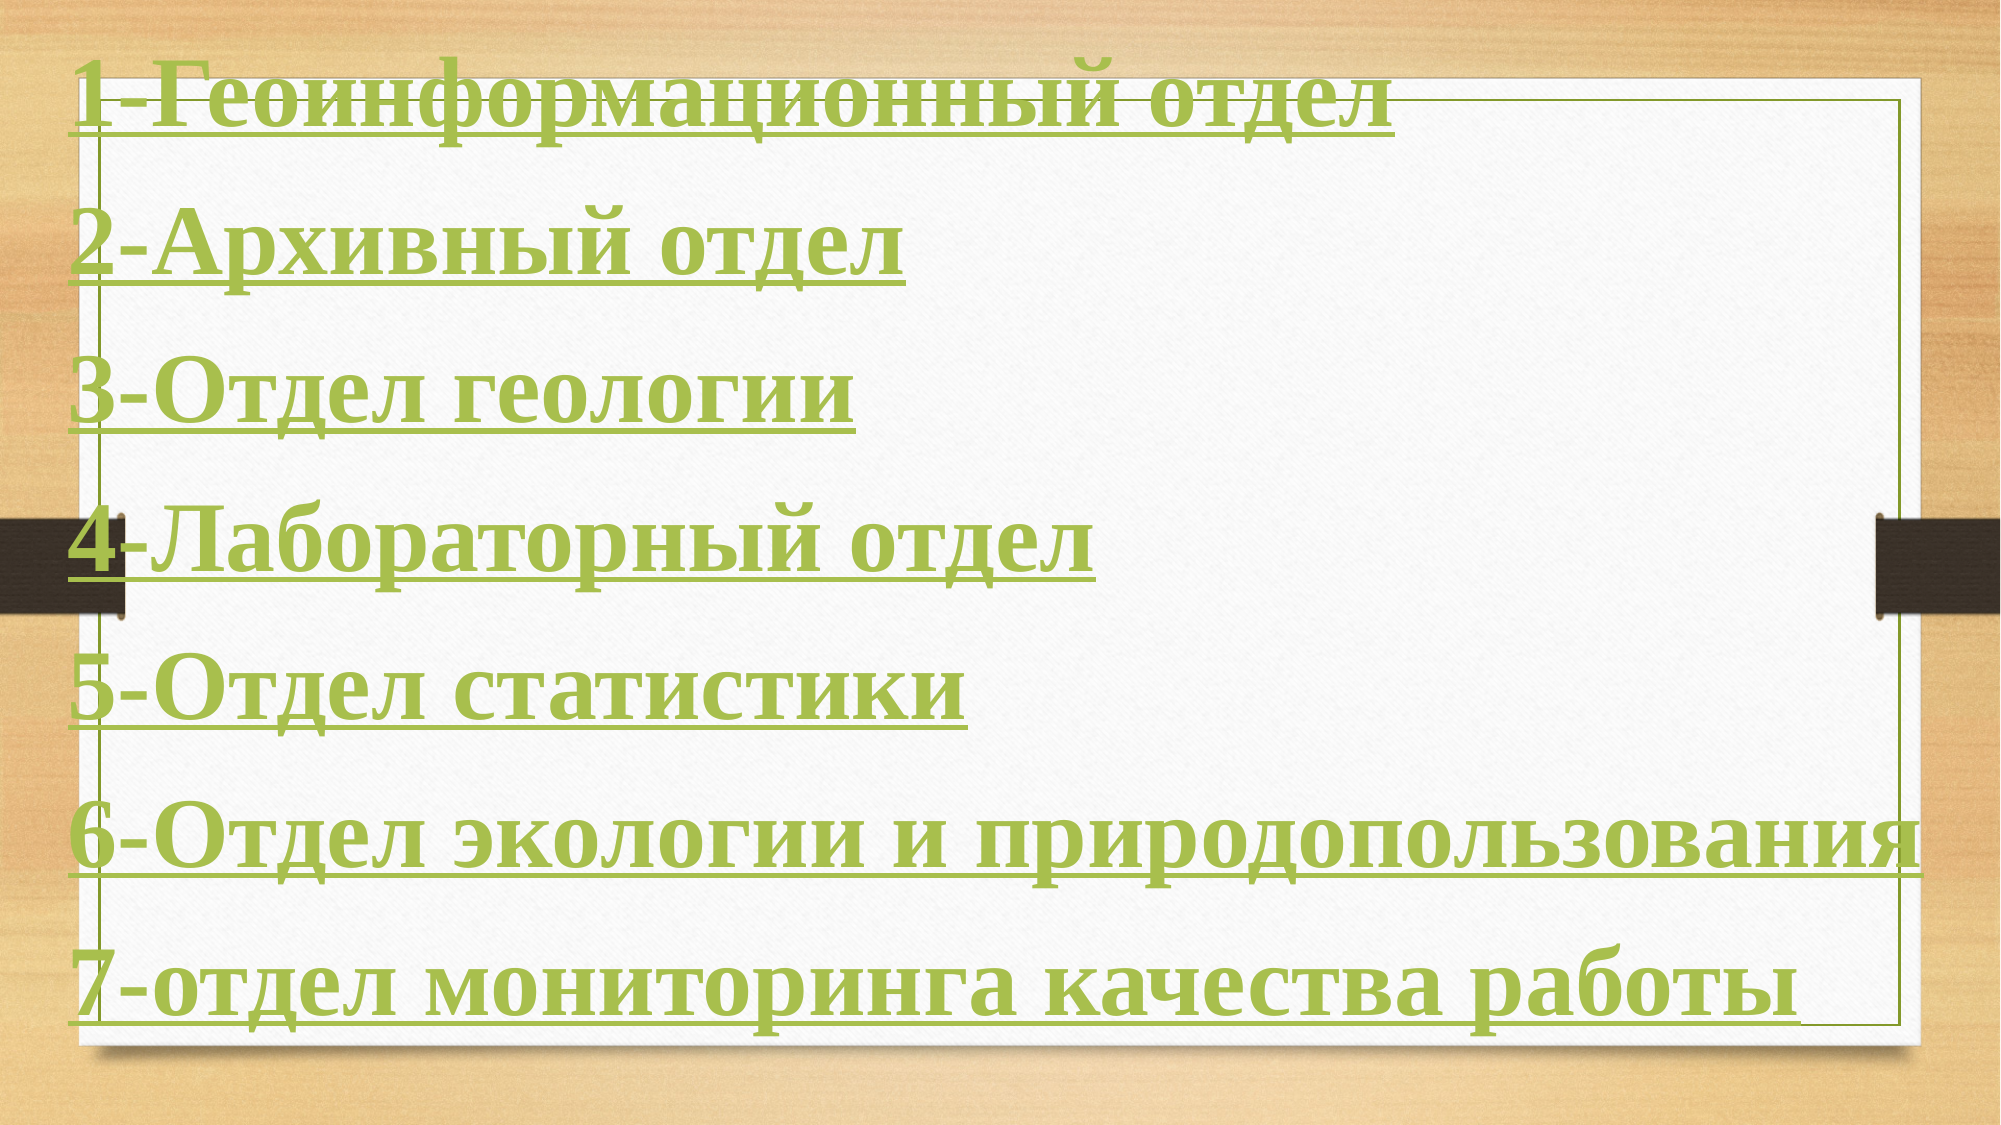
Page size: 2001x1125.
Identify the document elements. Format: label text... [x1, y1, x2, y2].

picture [0, 0, 2001, 1125]
table_header 1-Геоинформационный отдел 2-Архивный отдел 3-Отдел геологии 4-Лабораторный отдел 5-Отдел статистики 6-Отдел экологии и природопользования 7-отдел мониторинга качества работы [49, 21, 1963, 1037]
text_box [107, 561, 166, 697]
